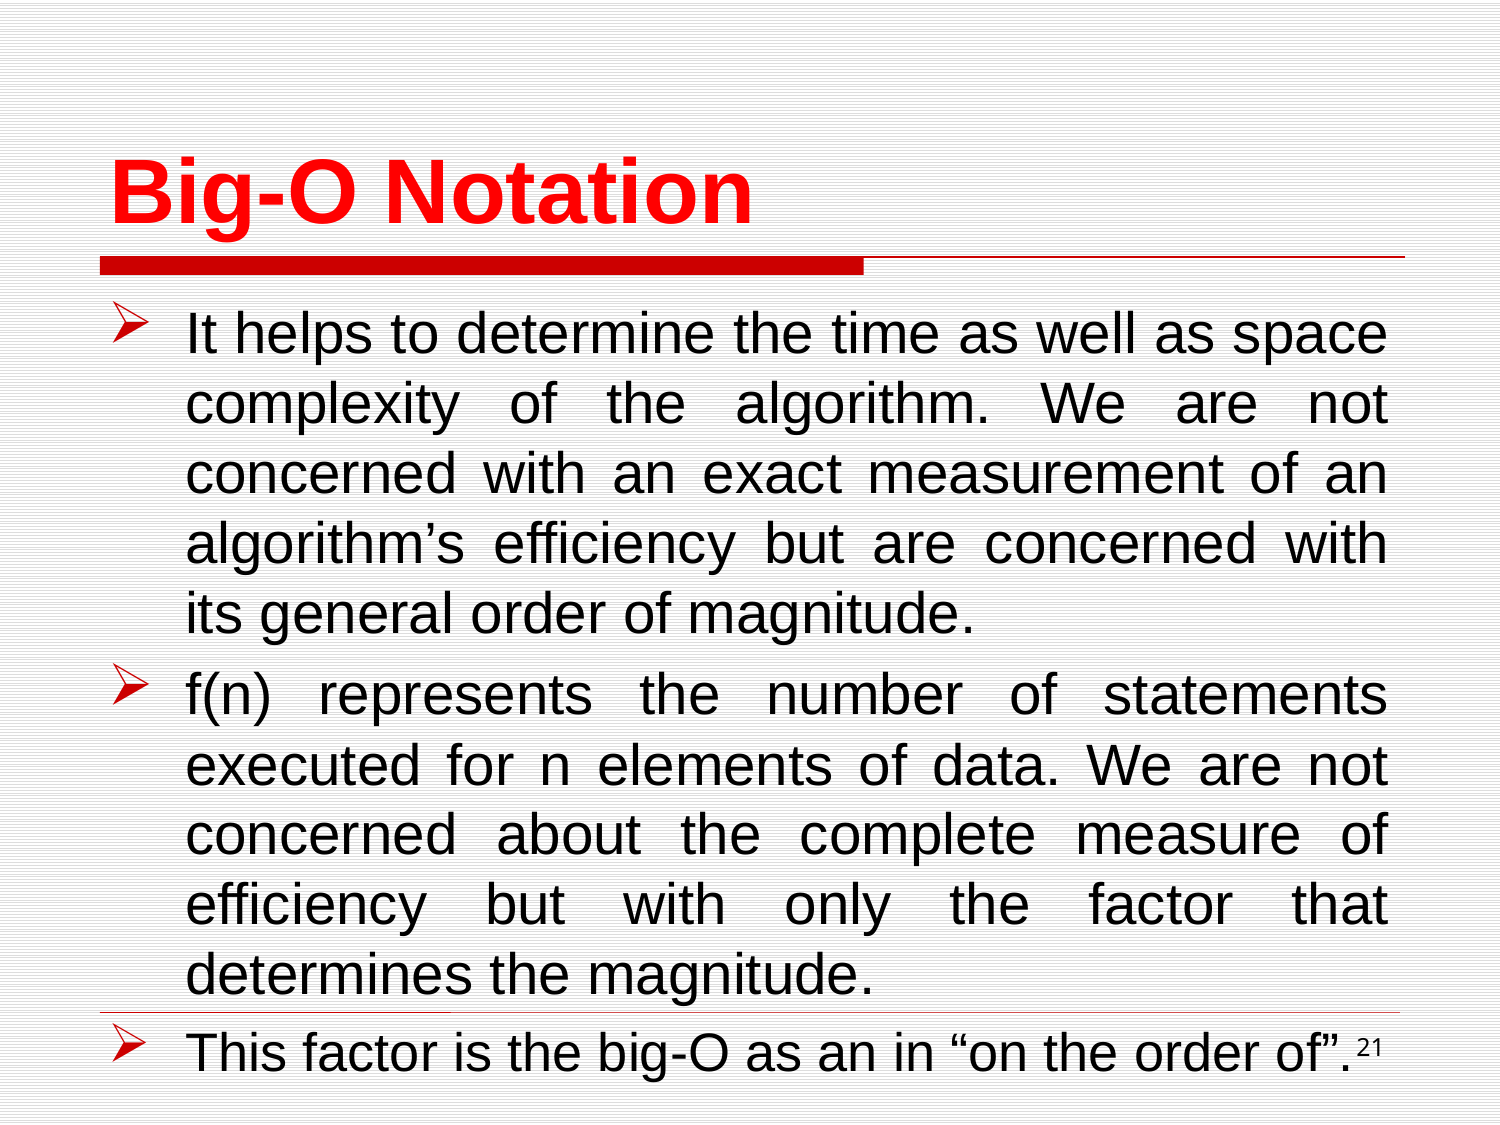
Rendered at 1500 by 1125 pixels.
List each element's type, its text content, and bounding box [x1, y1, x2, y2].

title Big-O Notation [94, 50, 1407, 250]
list It helps to determine the time as well as space complexity of the algorithm. We are not concerned with an exact measurement of an algorithm’s efficiency but are concerned with its general order of magnitude. f(n) represents the number of statements executed for n elements of data. We are not concerned about the complete measure of efficiency but with only the factor that determines the magnitude. This factor is the big-O as an in “on the order of”. [92, 287, 1406, 988]
slide_number 21 [1074, 1024, 1400, 1103]
